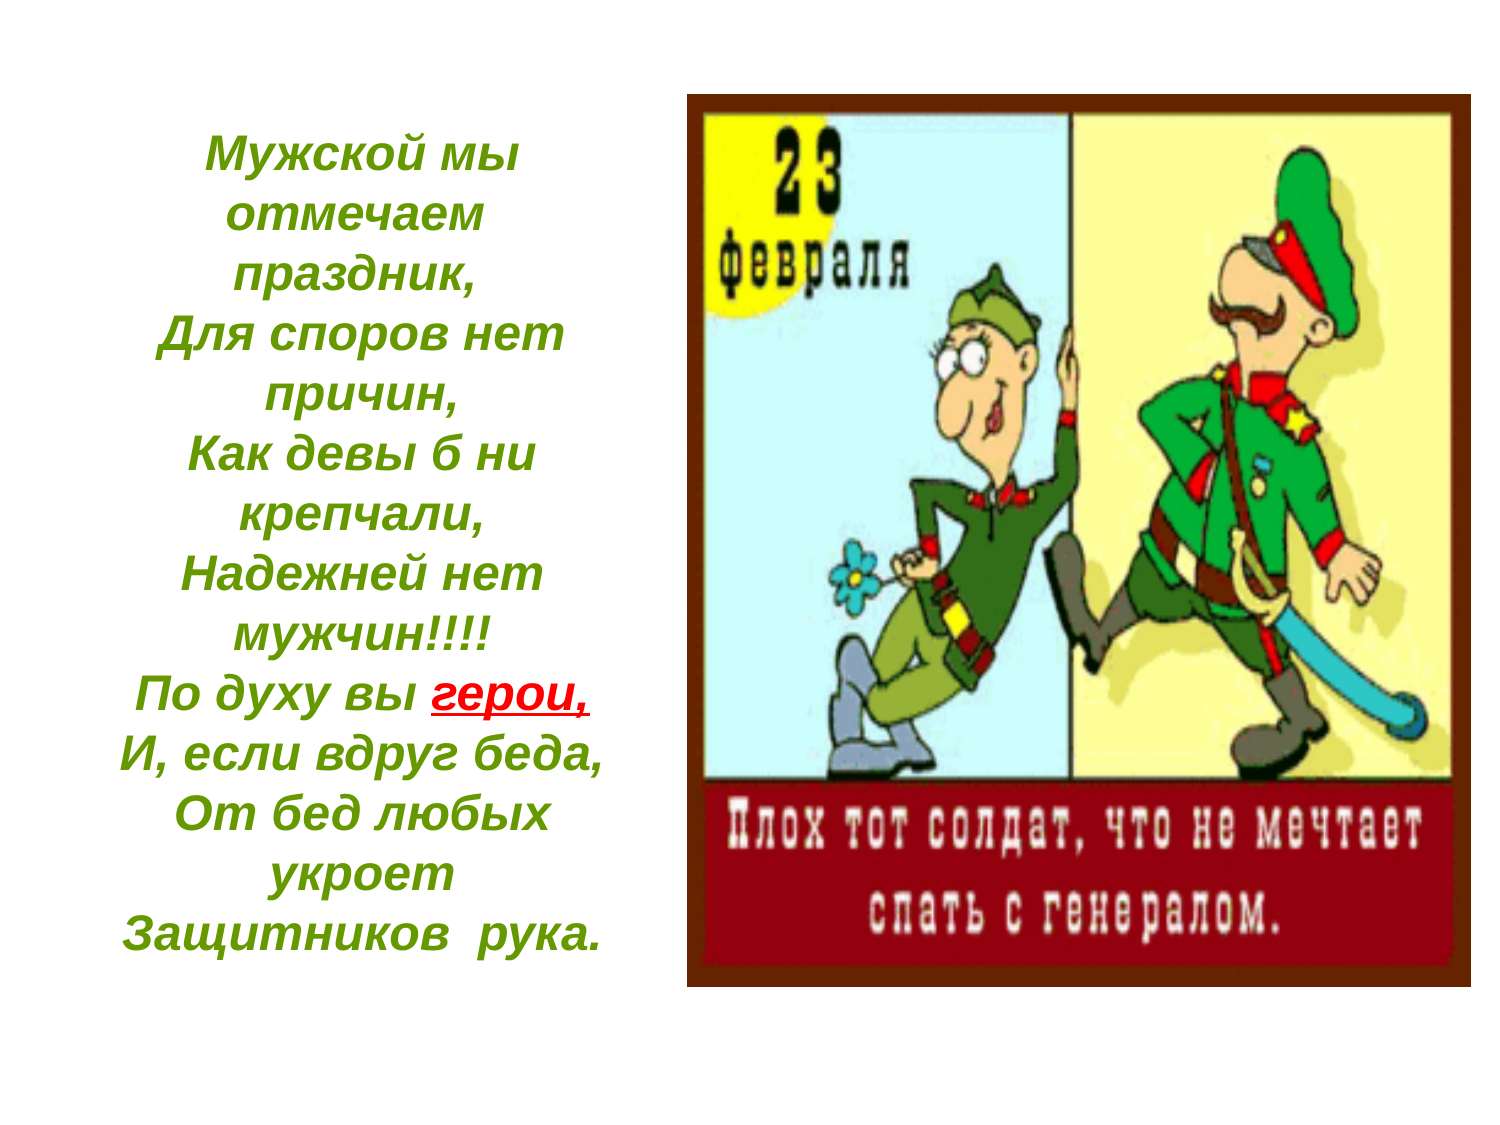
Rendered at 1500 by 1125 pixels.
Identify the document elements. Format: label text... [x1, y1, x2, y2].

text_box Мужской мы отмечаем праздник, Для споров нет причин, Как девы б ни крепчали, Надежней нет мужчин!!!! По духу вы герои, И, если вдруг беда, От бед любых укроет Защитников рука. [99, 113, 625, 968]
picture [687, 94, 1472, 988]
